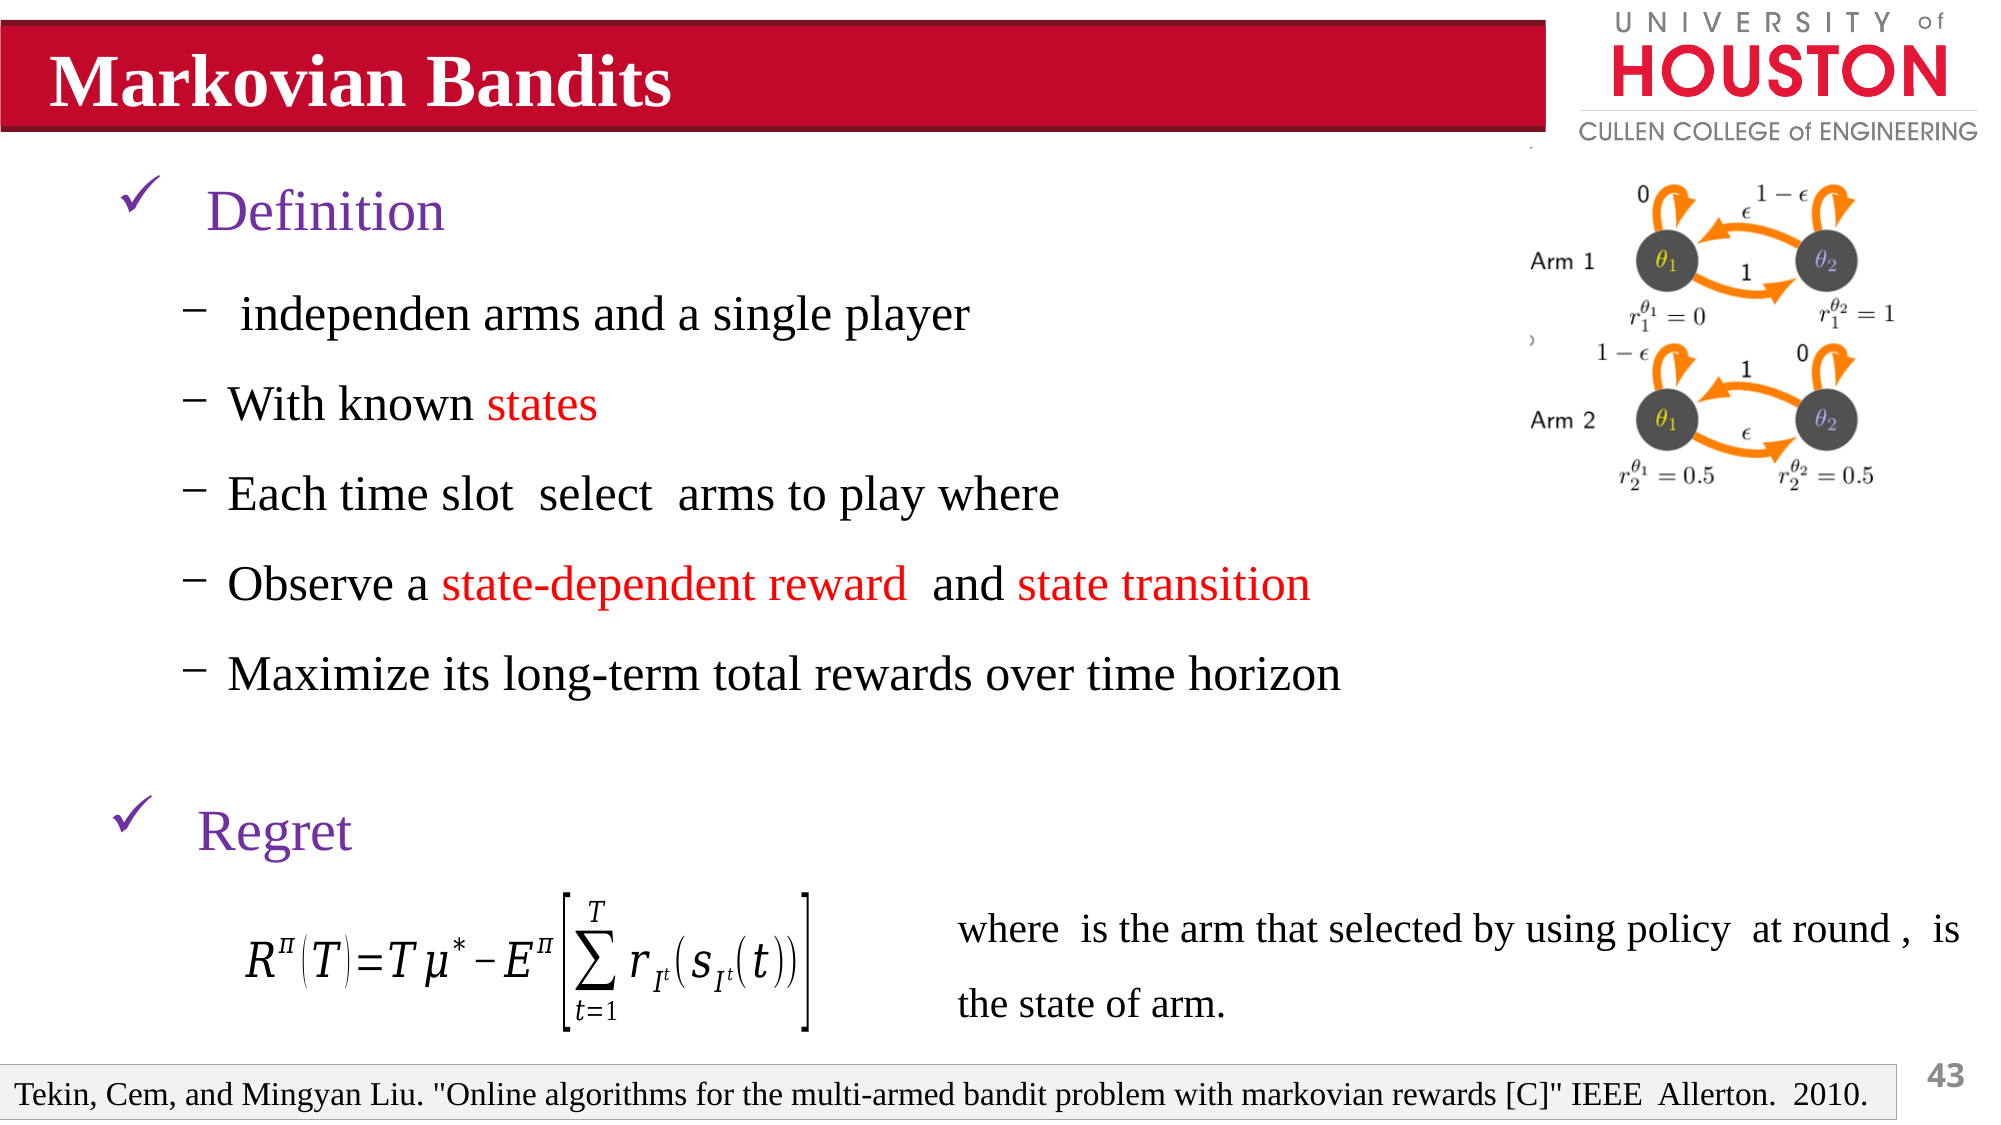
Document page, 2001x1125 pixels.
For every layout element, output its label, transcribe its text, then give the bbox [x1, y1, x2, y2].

text_box Markovian Bandits [34, 23, 1530, 129]
text_box Regret [93, 784, 685, 870]
text_box Tekin, Cem, and Mingyan Liu. "Online algorithms for the multi-armed bandit problem with markovian rewards [C]" IEEE Allerton. 2010. [0, 1064, 1897, 1120]
picture [1529, 147, 1920, 509]
picture [1579, 11, 1978, 141]
slide_number 43 [1530, 1047, 1980, 1108]
text_box Definition [102, 164, 693, 250]
